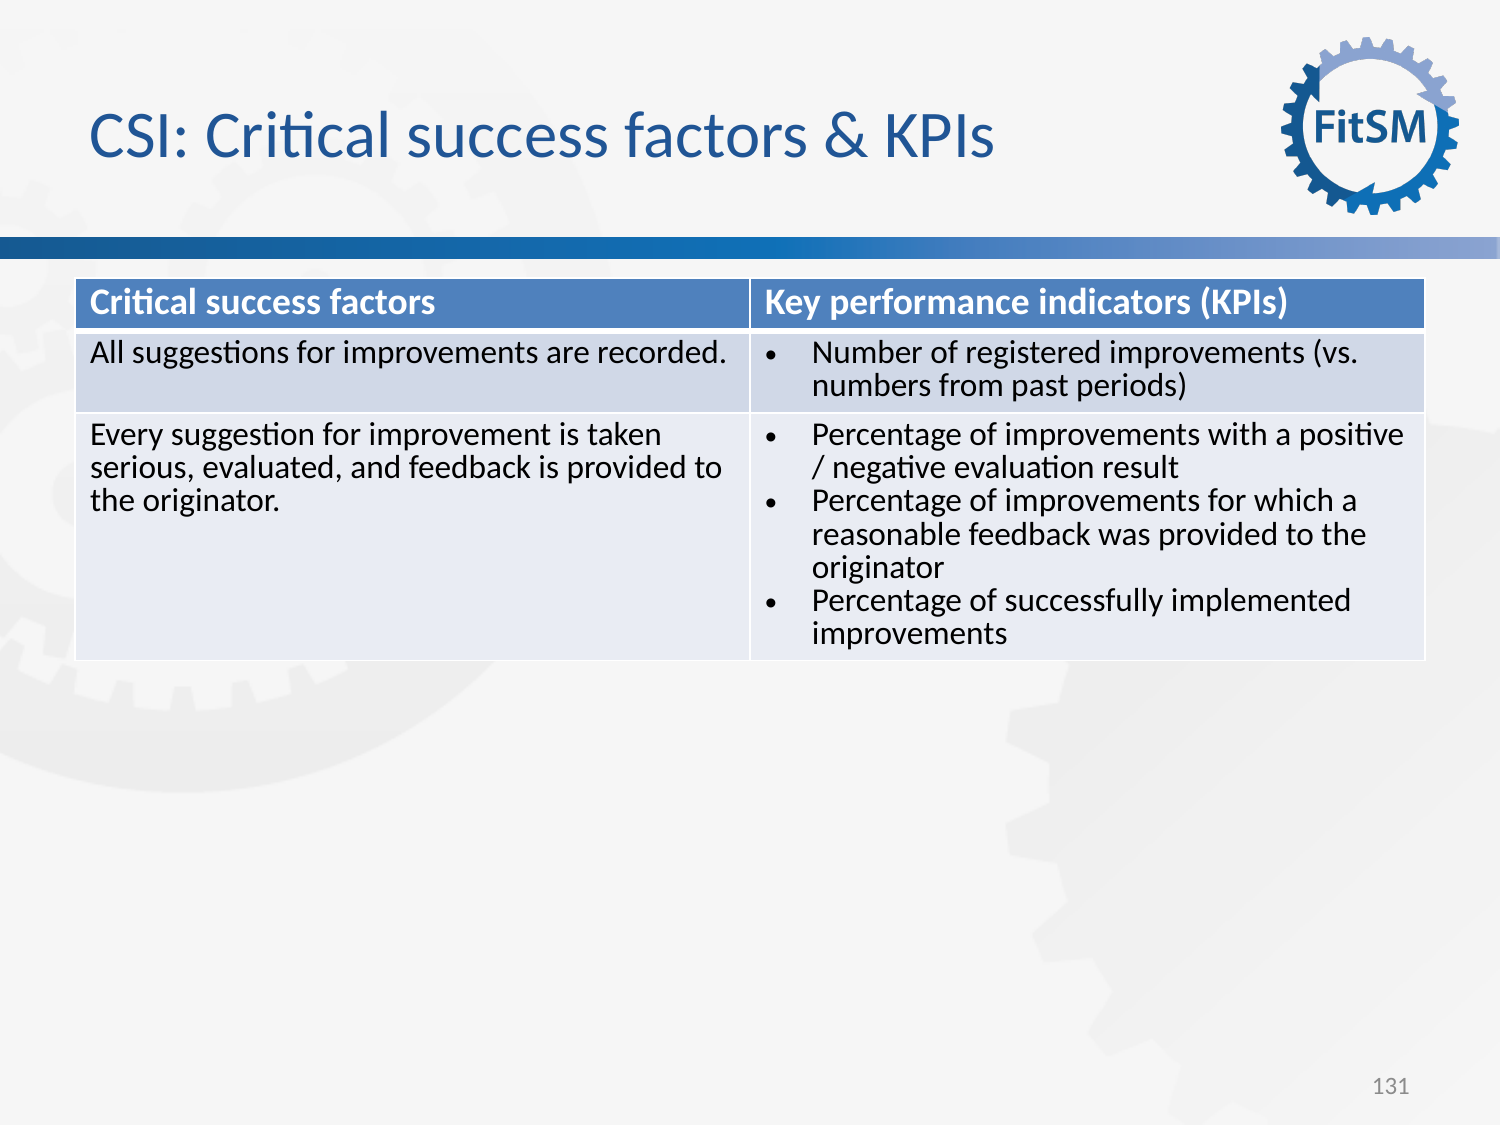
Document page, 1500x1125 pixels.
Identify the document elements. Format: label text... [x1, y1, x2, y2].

text_box CSI: Critical success factors & KPIs [74, 45, 1282, 217]
table_cell Every suggestion for improvement is taken serious, evaluated, and feedback is provided to the originator. [76, 414, 749, 660]
table_header Key performance indicators (KPIs) [751, 279, 1424, 328]
table_header Critical success factors [76, 279, 749, 328]
table_cell All suggestions for improvements are recorded. [76, 334, 749, 412]
table_cell Percentage of improvements with a positive / negative evaluation result Percentage of improvements for which a reasonable feedback was provided to the originator Percentage of successfully implemented improvements [751, 414, 1424, 660]
text_box <Foliennummer> [1074, 1054, 1425, 1115]
picture [0, 0, 1500, 1125]
table_cell Number of registered improvements (vs. numbers from past periods) [751, 334, 1424, 412]
